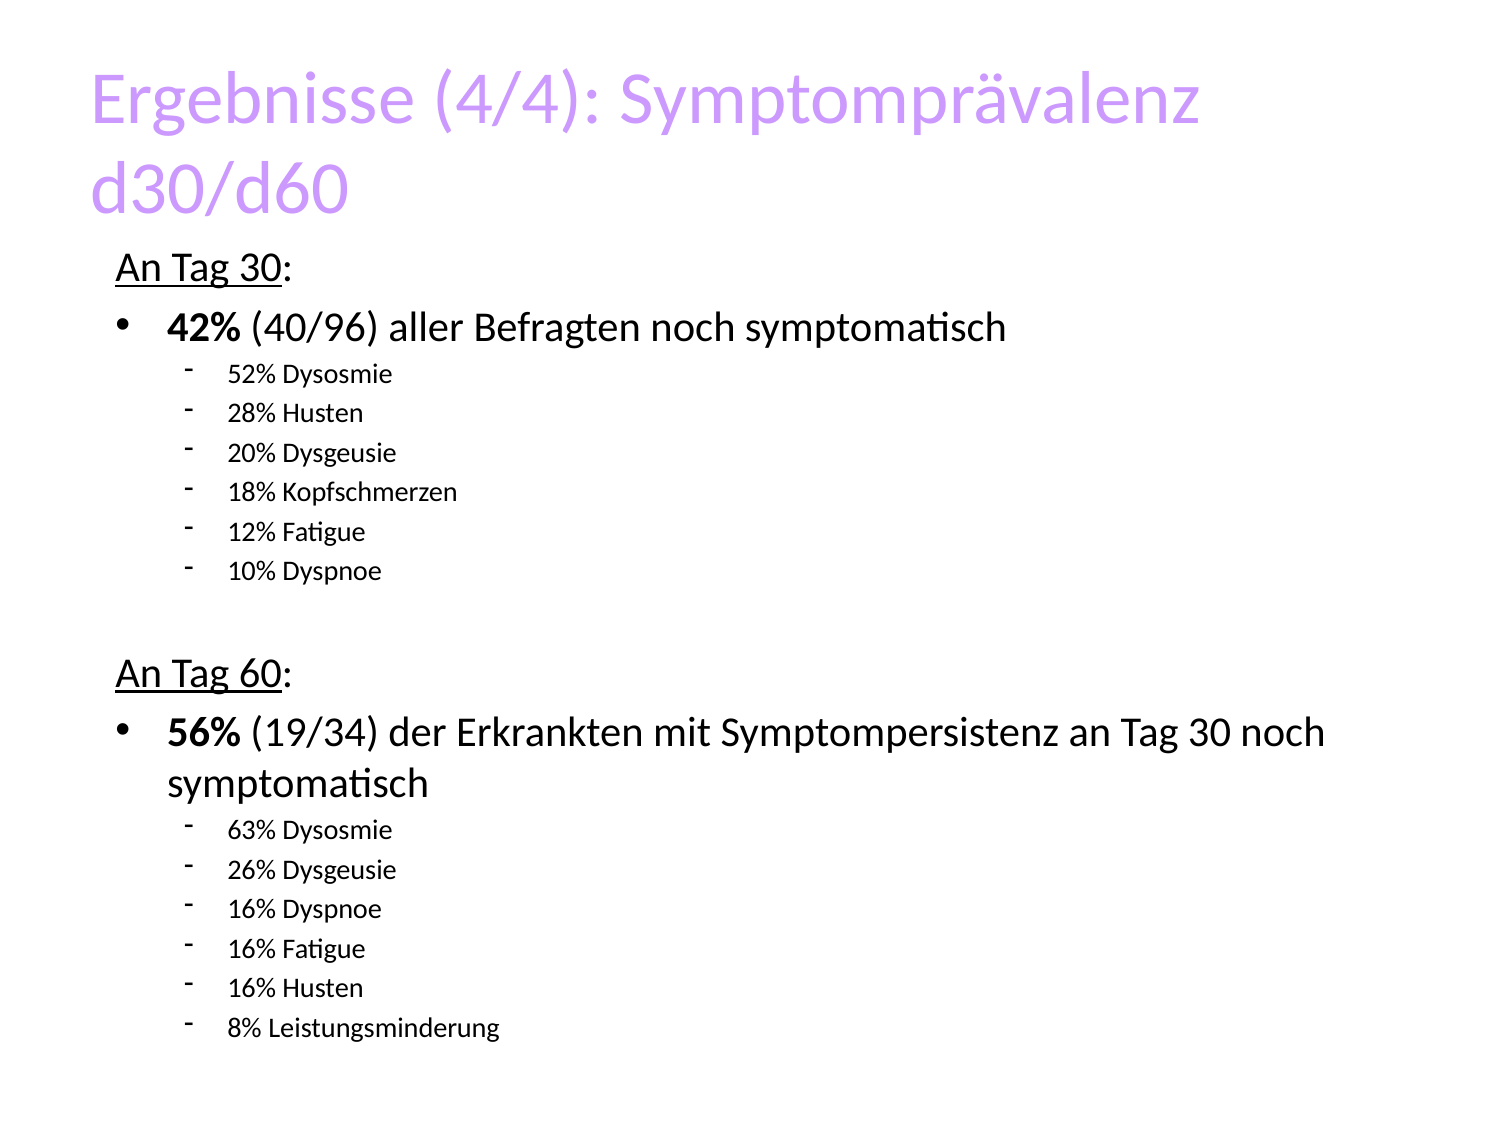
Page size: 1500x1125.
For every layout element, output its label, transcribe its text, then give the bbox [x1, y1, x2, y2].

list An Tag 30: 42% (40/96) aller Befragten noch symptomatisch 52% Dysosmie 28% Husten 20% Dysgeusie 18% Kopfschmerzen 12% Fatigue 10% Dyspnoe An Tag 60: 56% (19/34) der Erkrankten mit Symptompersistenz an Tag 30 noch symptomatisch 63% Dysosmie 26% Dysgeusie 16% Dyspnoe 16% Fatigue 16% Husten 8% Leistungsminderung [100, 231, 1388, 1059]
title Ergebnisse (4/4): Symptomprävalenz d30/d60 [75, 45, 1425, 233]
